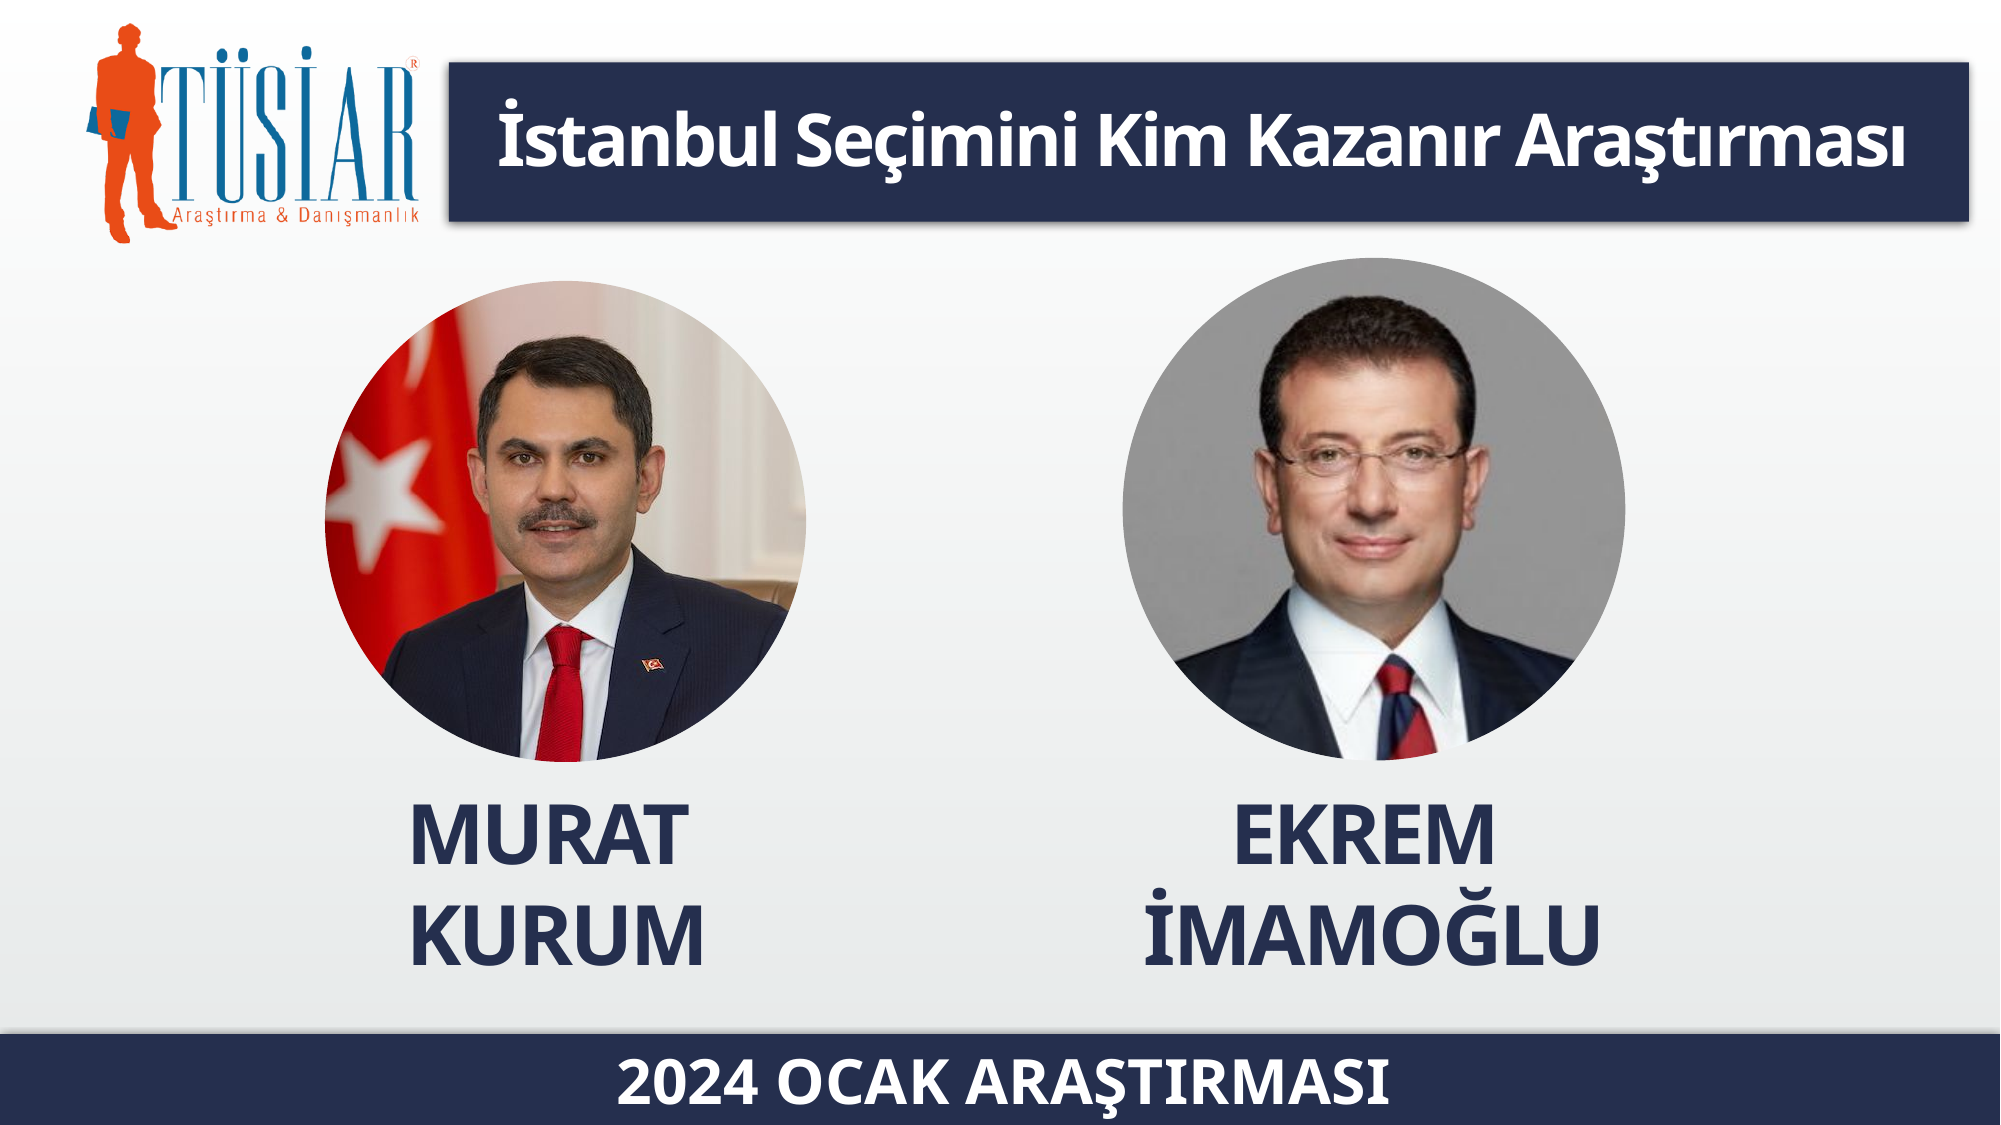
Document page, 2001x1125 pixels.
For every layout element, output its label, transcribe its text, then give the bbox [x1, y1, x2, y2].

picture [1122, 257, 1626, 761]
picture [86, 23, 437, 244]
text_box [0, 1109, 2000, 1125]
text_box [448, 62, 1969, 222]
text_box EKREM İMAMOĞLU [830, 779, 1918, 983]
picture [324, 280, 807, 763]
text_box MURAT KURUM [141, 779, 830, 983]
text_box 2024 OCAK ARAŞTIRMASI [0, 1034, 2000, 1109]
text_box İstanbul Seçimini Kim Kazanır Araştırması [448, 91, 1957, 181]
